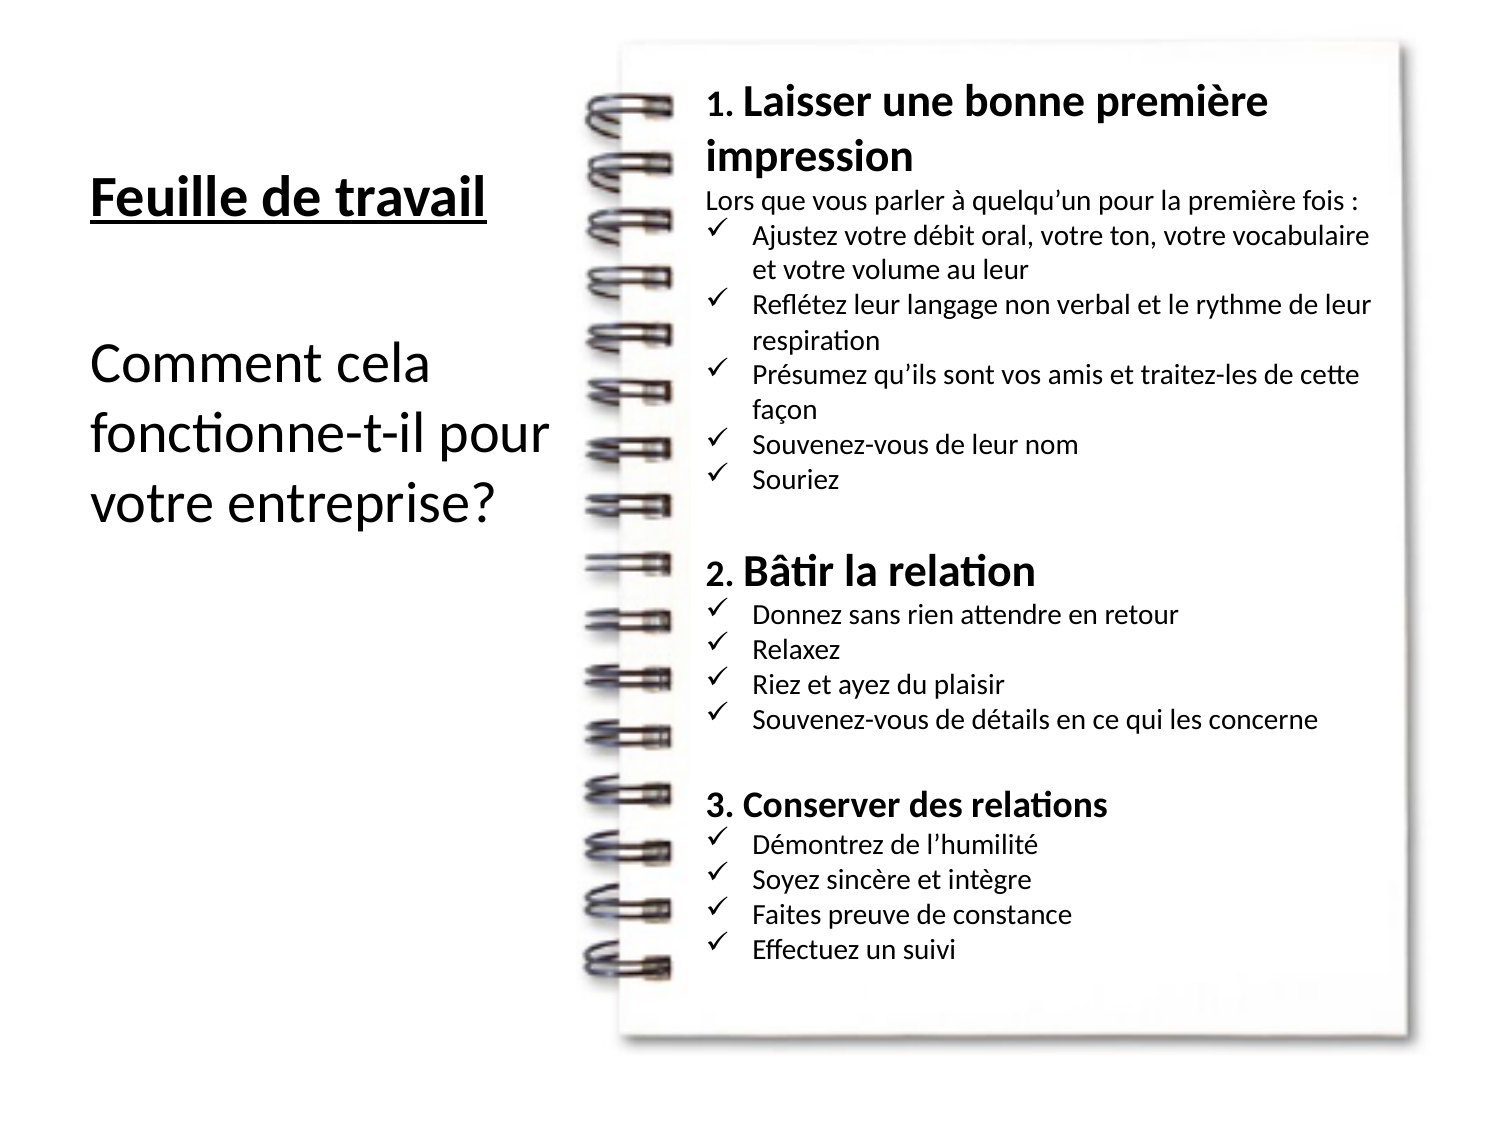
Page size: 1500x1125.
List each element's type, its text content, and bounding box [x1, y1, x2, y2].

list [572, 23, 1471, 1064]
title Feuille de travail [75, 44, 567, 235]
list Comment cela fonctionne-t-il pour votre entreprise? [75, 235, 567, 1005]
